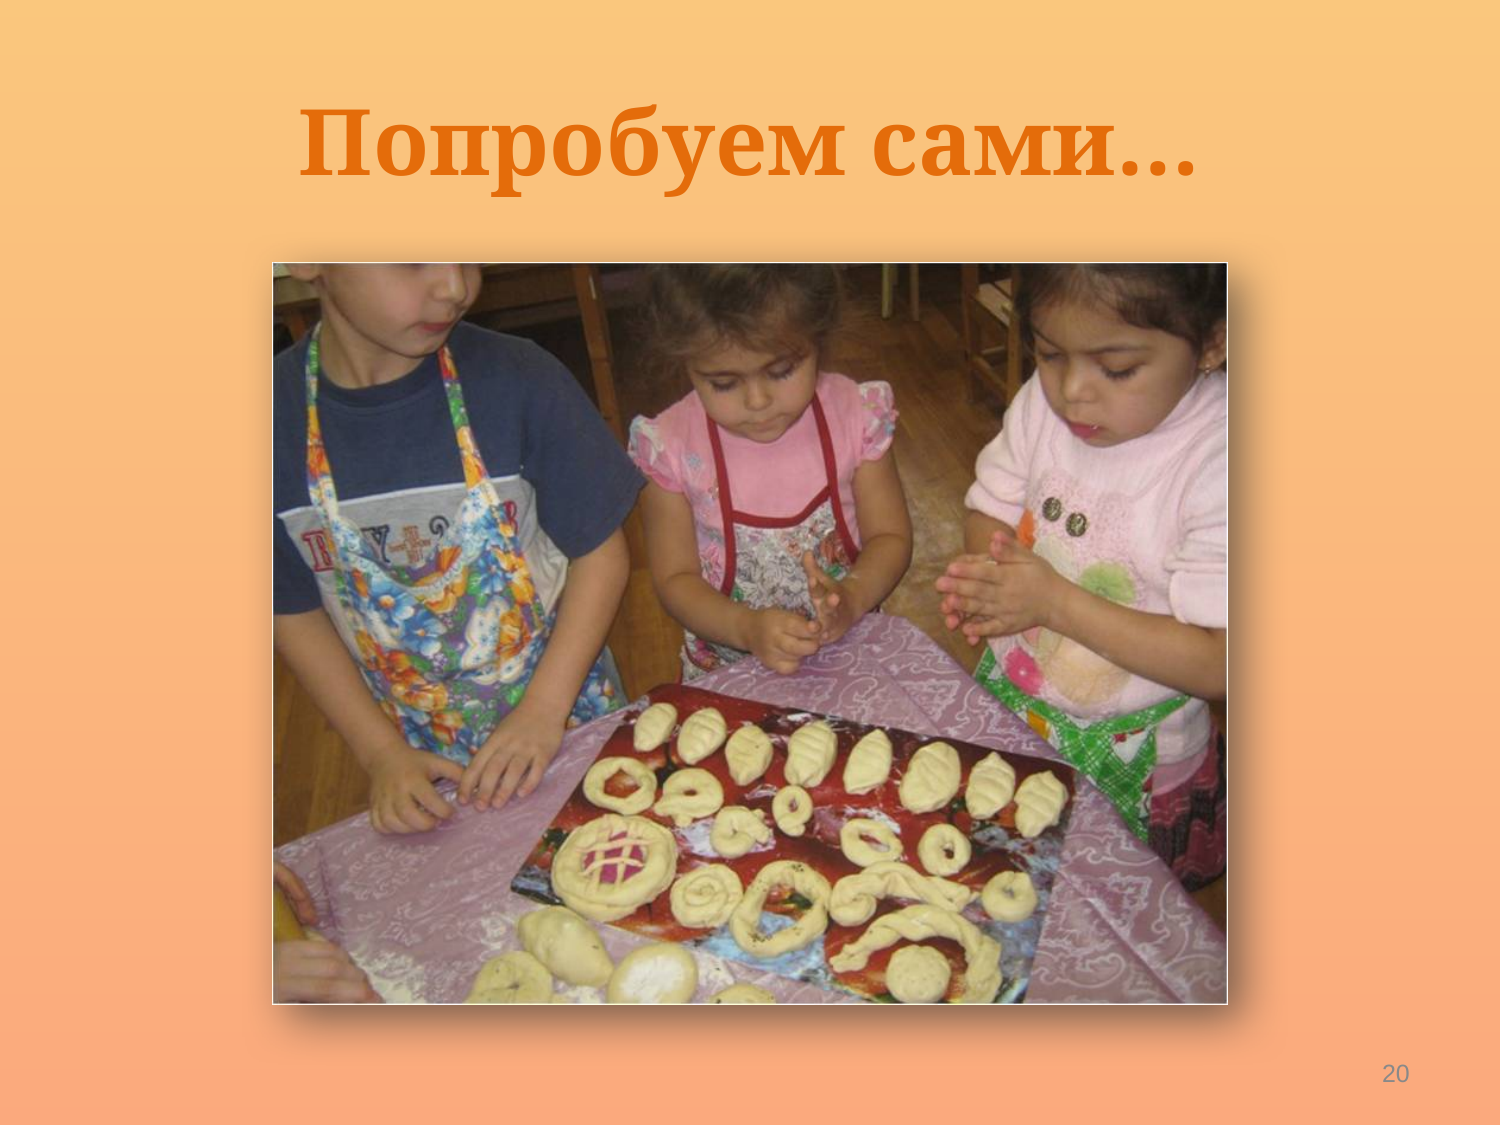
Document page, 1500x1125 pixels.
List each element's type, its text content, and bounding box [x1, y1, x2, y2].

slide_number 20 [1074, 1042, 1425, 1103]
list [272, 262, 1228, 1006]
title Попробуем сами… [75, 45, 1425, 233]
